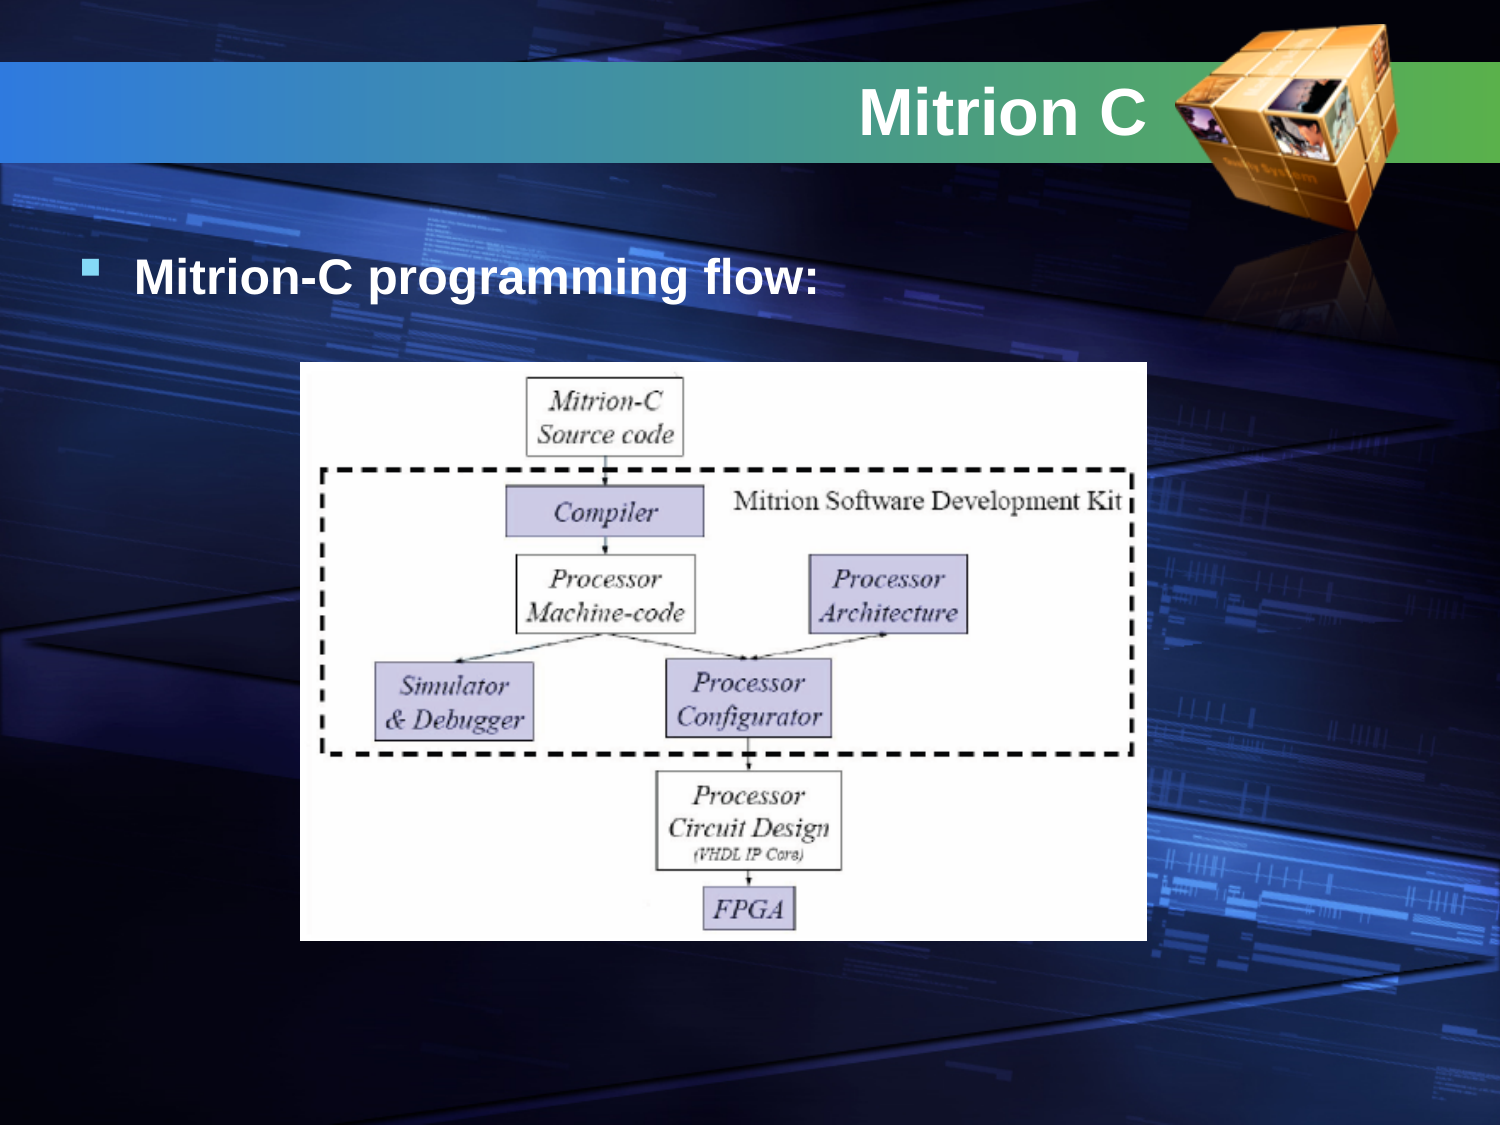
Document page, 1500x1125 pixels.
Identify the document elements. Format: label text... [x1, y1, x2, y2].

title Mitrion C [74, 62, 1163, 156]
picture [0, 0, 1500, 1125]
list Mitrion-C programming flow: [62, 237, 1376, 963]
